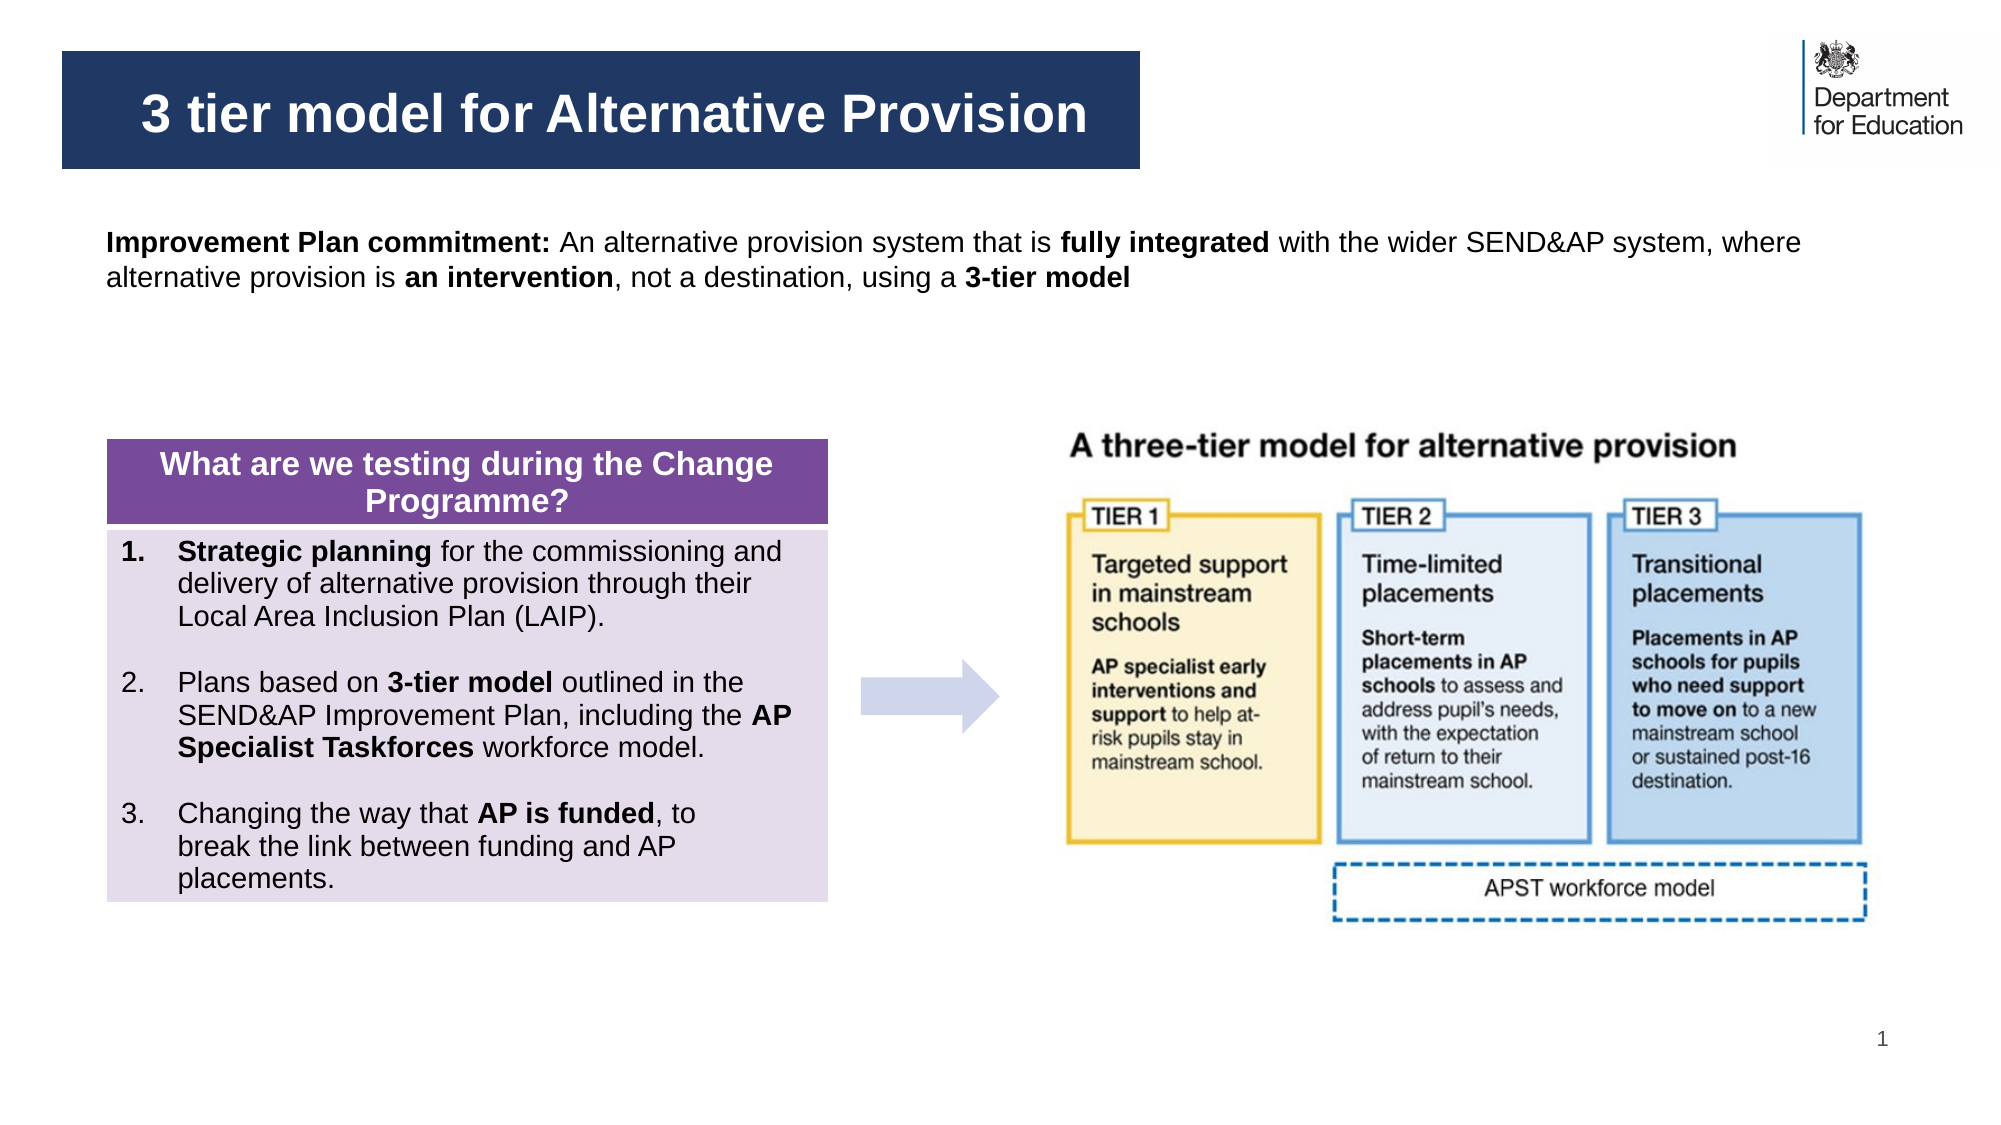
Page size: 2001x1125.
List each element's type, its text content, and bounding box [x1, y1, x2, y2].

text_box Improvement Plan commitment: An alternative provision system that is fully integrated with the wider SEND&AP system, where alternative provision is an intervention, not a destination, using a 3-tier model [106, 223, 1866, 988]
picture [1020, 389, 1901, 970]
table_cell Strategic planning for the commissioning and delivery of alternative provision through their Local Area Inclusion Plan (LAIP). Plans based on 3-tier model outlined in the SEND&AP Improvement Plan, including the AP Specialist Taskforces workforce model. Changing the way that AP is funded, to break the link between funding and AP placements. [107, 530, 828, 902]
text_box 1 [1780, 1017, 1904, 1078]
text_box [859, 656, 1002, 737]
table_header What are we testing during the Change Programme? [107, 439, 828, 524]
picture [1769, 34, 2000, 169]
text_box 3 tier model for Alternative Provision [62, 51, 1140, 169]
